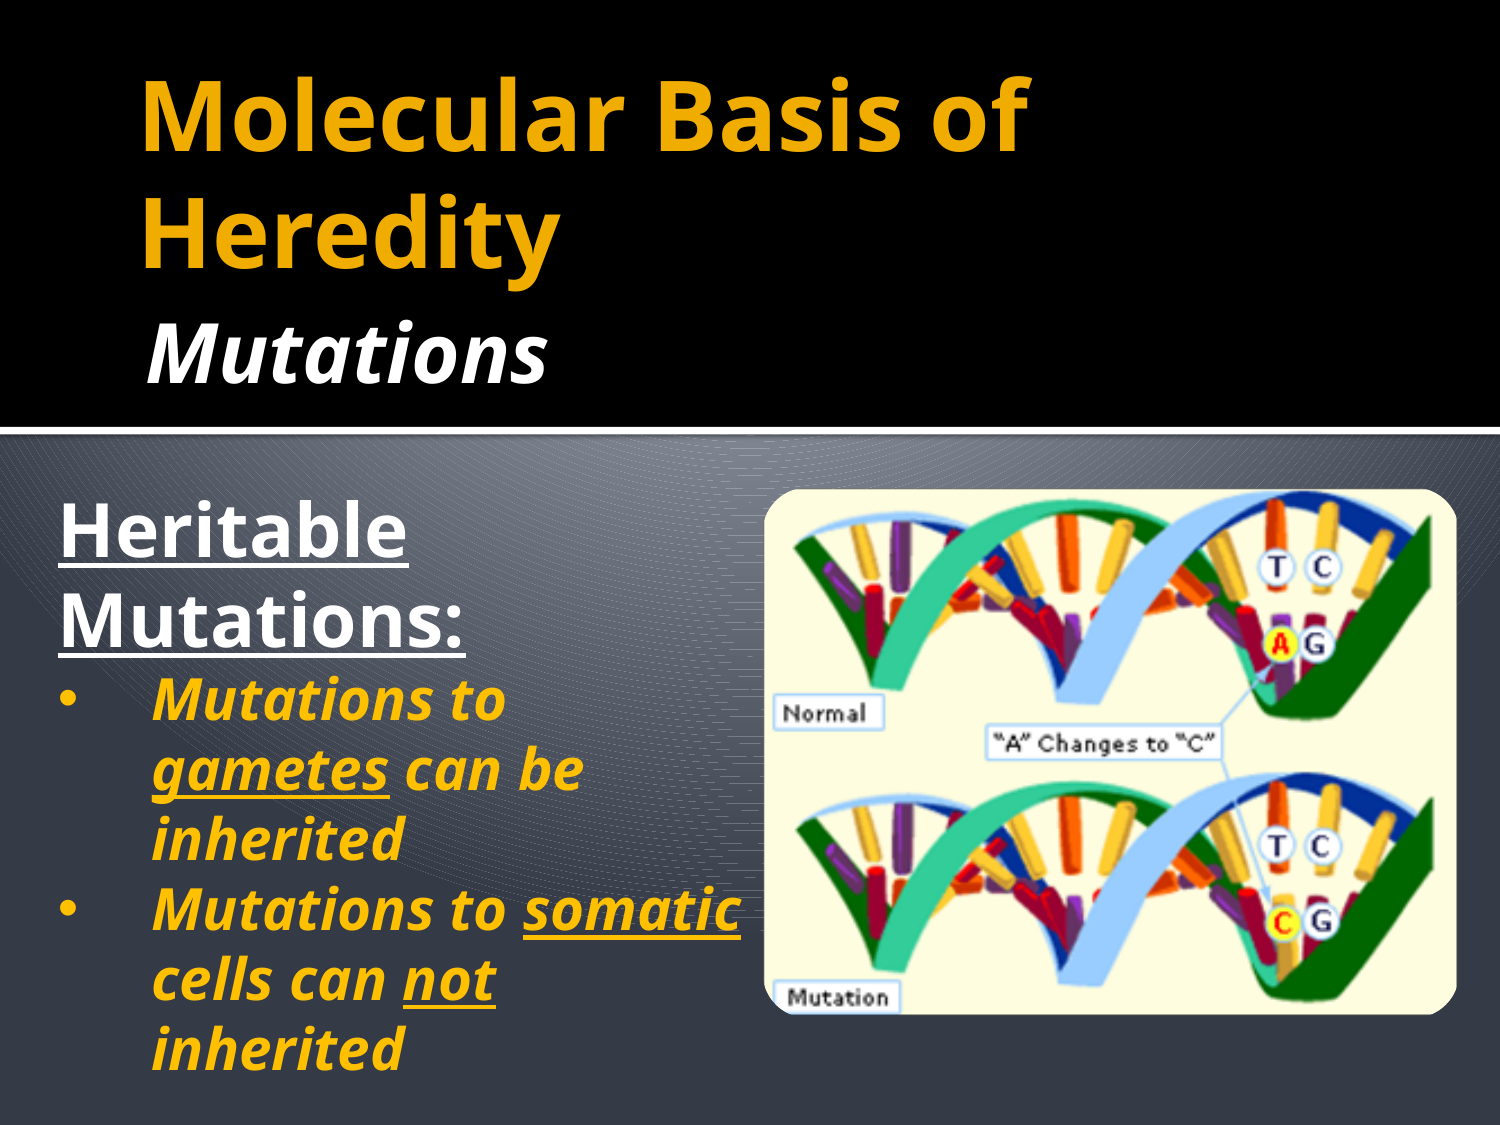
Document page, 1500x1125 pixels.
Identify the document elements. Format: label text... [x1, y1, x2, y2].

text_box Heritable Mutations: Mutations to gametes can be inherited Mutations to somatic cells can not inherited [43, 474, 763, 1090]
list Mutations [121, 299, 1438, 413]
picture [762, 487, 1460, 1018]
title Molecular Basis of Heredity [123, 19, 1488, 288]
